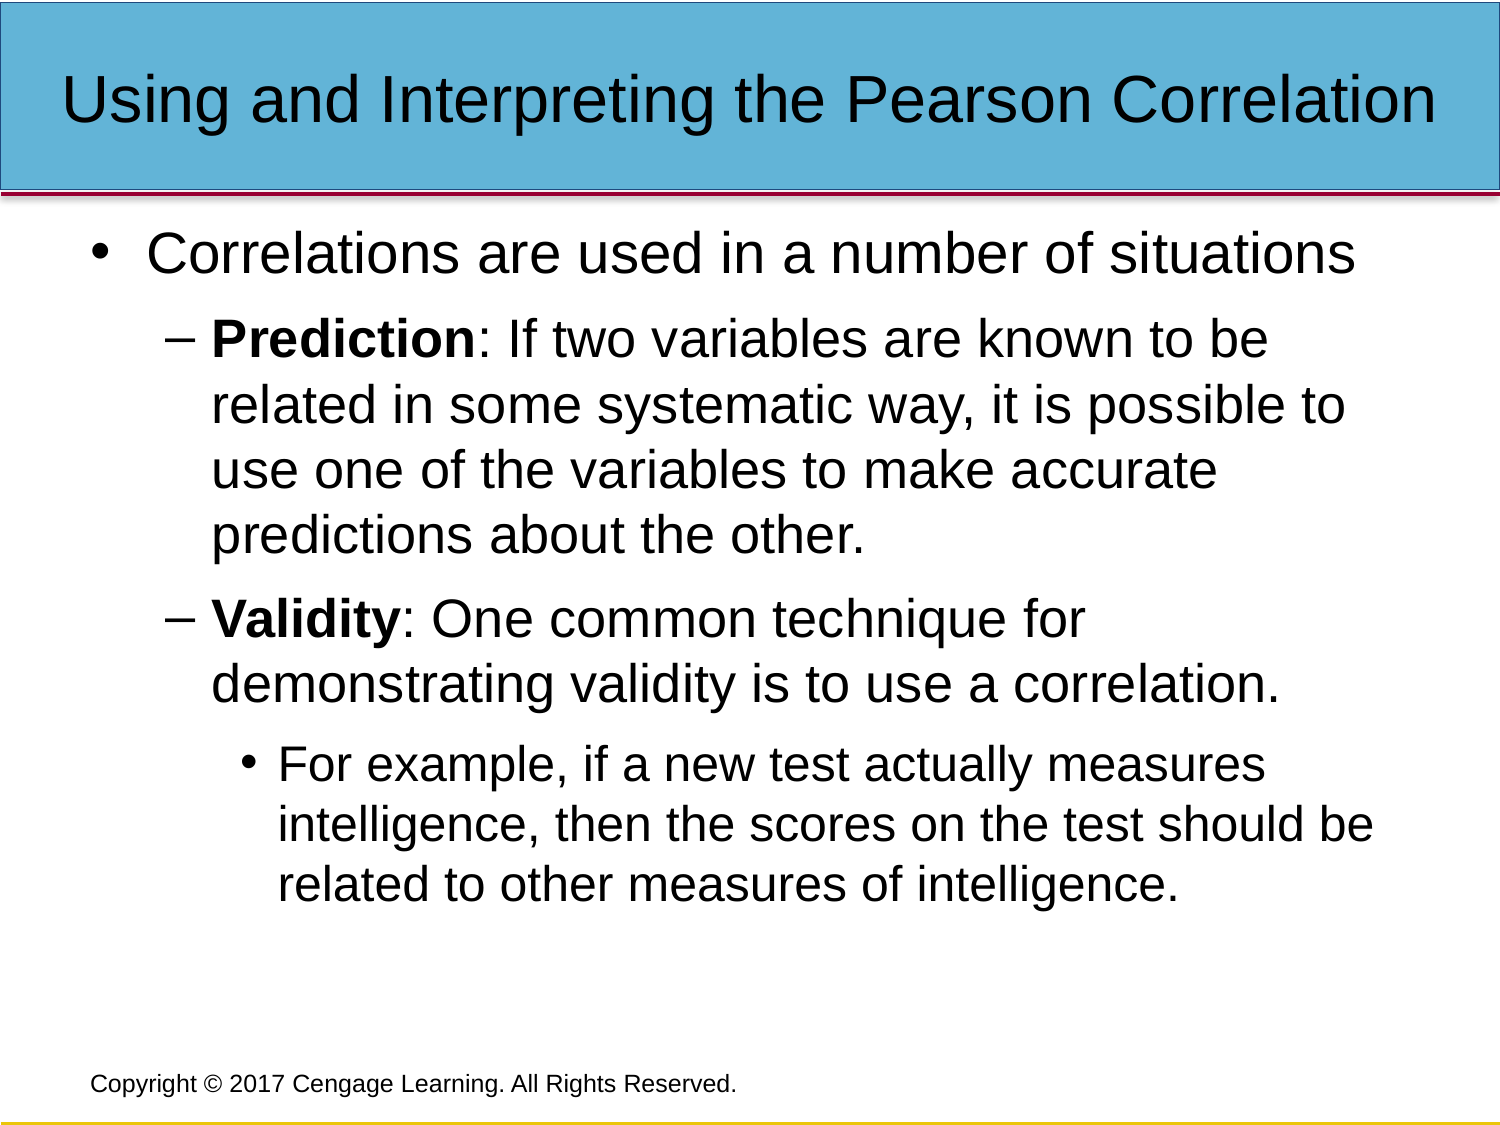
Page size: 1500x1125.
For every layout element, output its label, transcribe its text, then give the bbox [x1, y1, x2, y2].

footer Copyright © 2017 Cengage Learning. All Rights Reserved. [75, 1052, 800, 1113]
list Correlations are used in a number of situations Prediction: If two variables are known to be related in some systematic way, it is possible to use one of the variables to make accurate predictions about the other. Validity: One common technique for demonstrating validity is to use a correlation. For example, if a new test actually measures intelligence, then the scores on the test should be related to other measures of intelligence. [75, 207, 1425, 1025]
title Using and Interpreting the Pearson Correlation [0, 2, 1500, 190]
